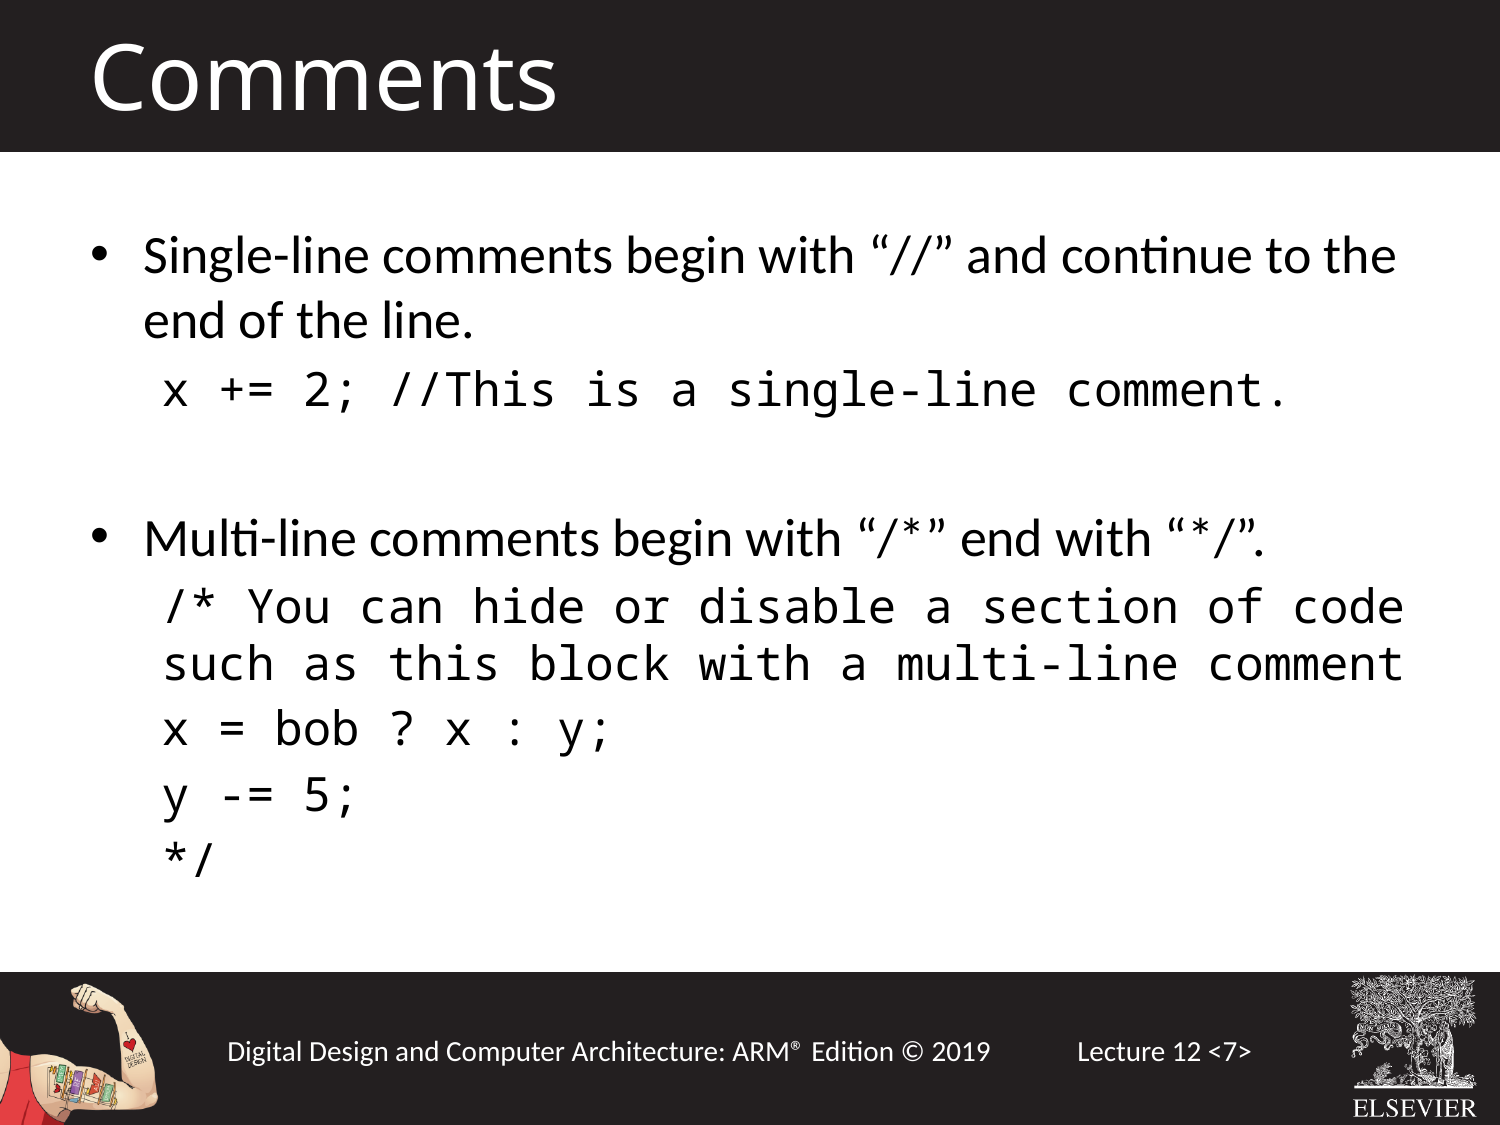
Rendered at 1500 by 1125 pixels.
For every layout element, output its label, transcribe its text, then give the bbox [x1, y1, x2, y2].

text_box Comments [75, 11, 1375, 136]
picture [0, 979, 163, 1125]
text_box Single-line comments begin with “//” and continue to the end of the line. x += 2; //This is a single-line comment. Multi-line comments begin with “/*” end with “*/”. /* You can hide or disable a section of code such as this block with a multi-line comment x = bob ? x : y; y -= 5; */ [74, 212, 1438, 955]
picture [1350, 974, 1477, 1117]
